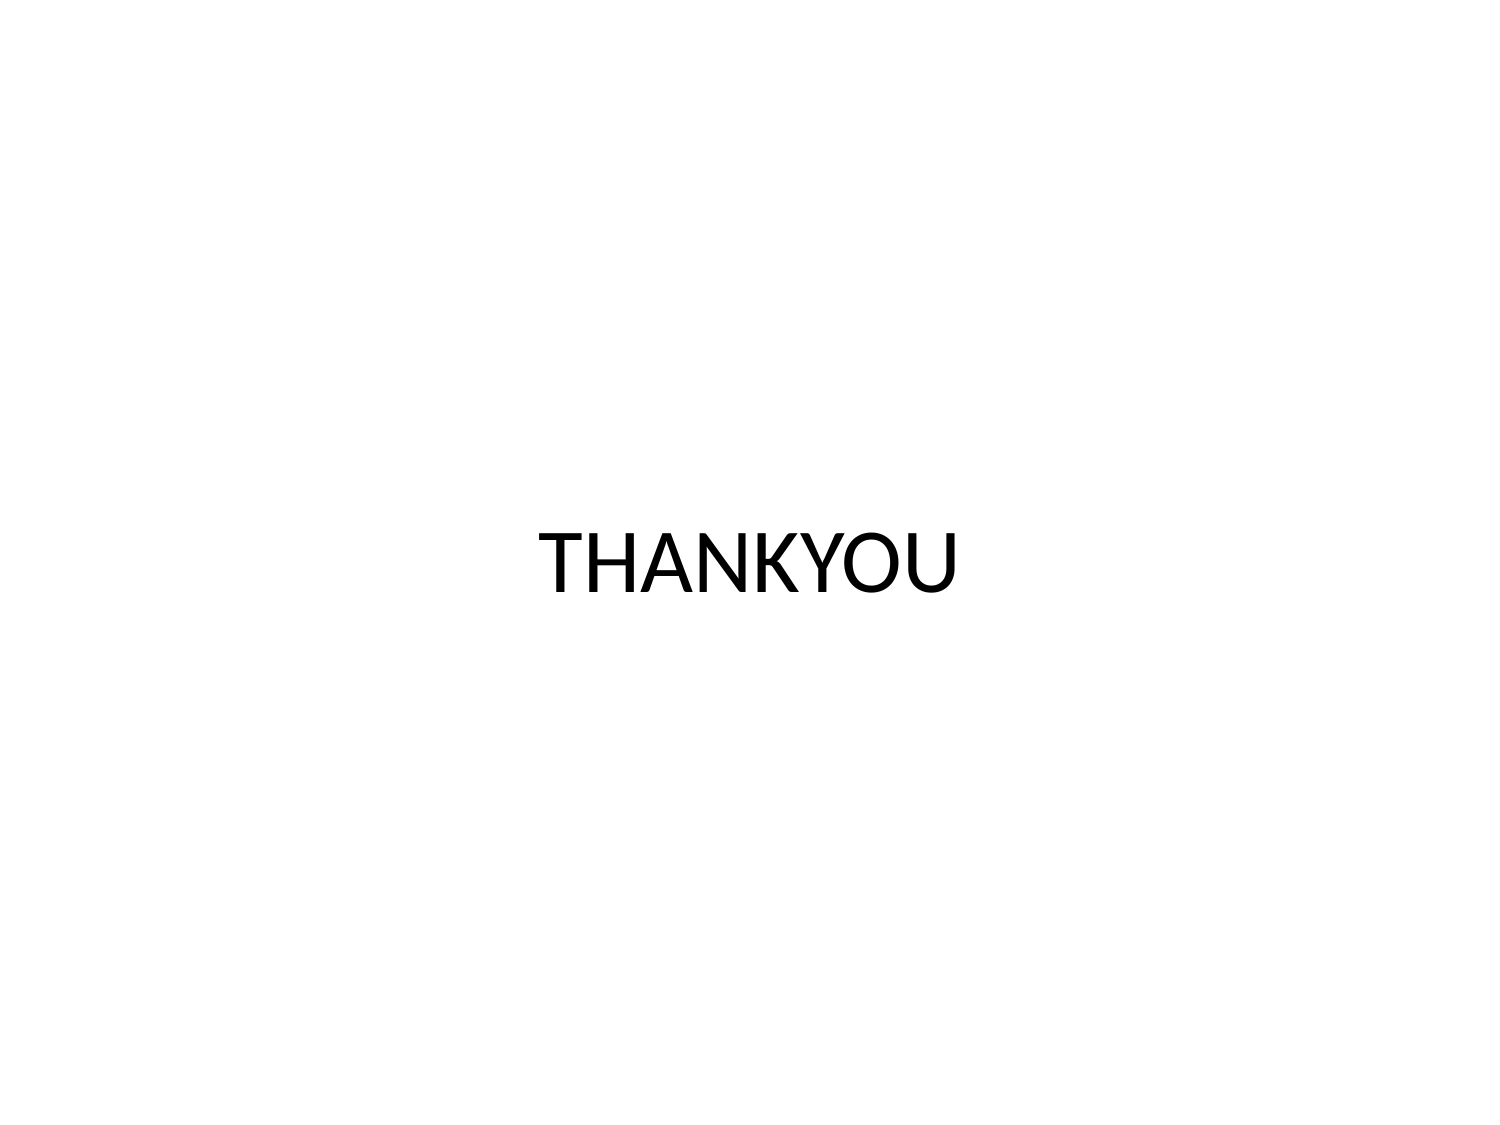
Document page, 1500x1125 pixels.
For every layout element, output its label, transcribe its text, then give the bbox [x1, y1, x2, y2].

title THANKYOU [75, 462, 1425, 650]
